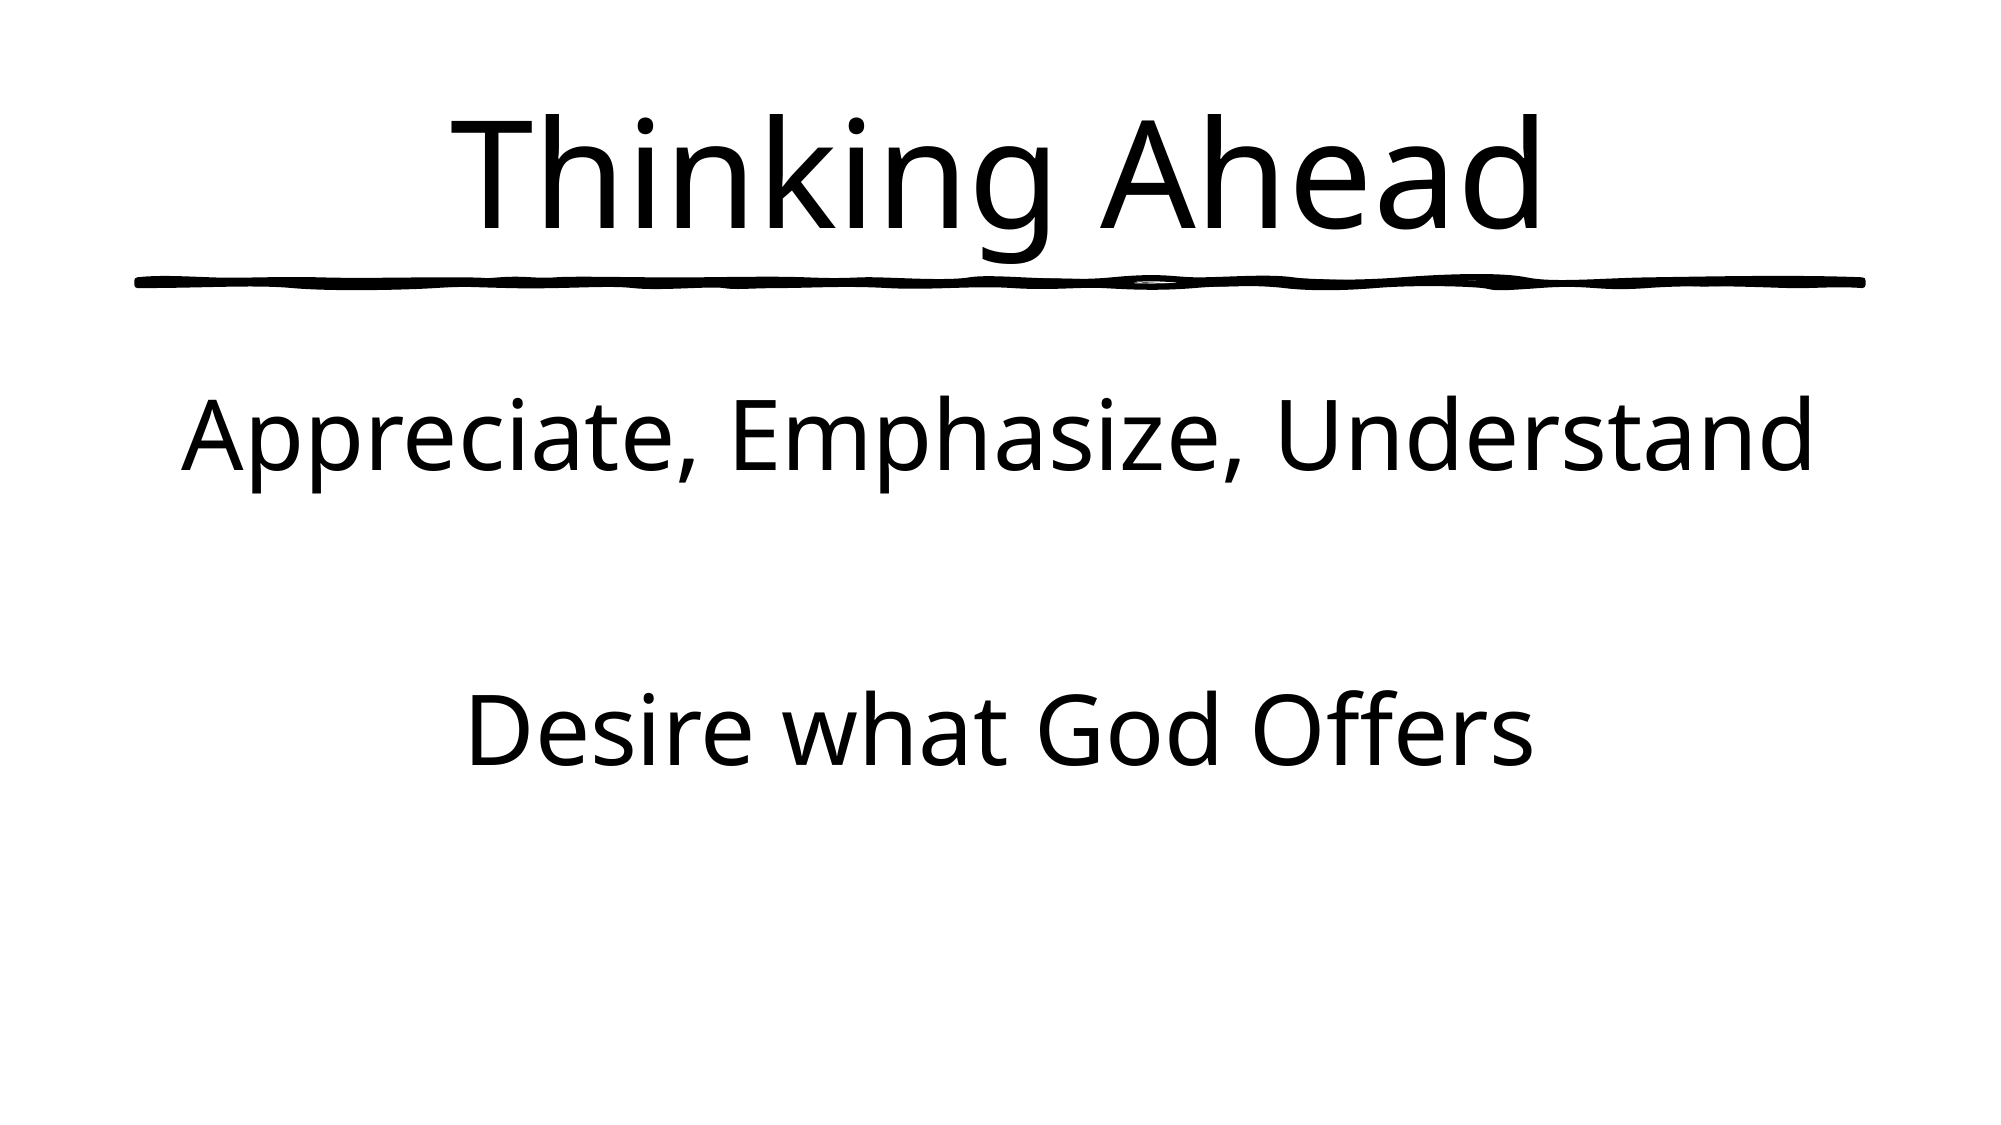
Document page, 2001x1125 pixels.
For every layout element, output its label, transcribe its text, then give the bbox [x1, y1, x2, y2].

title Thinking Ahead [137, 59, 1863, 278]
list Appreciate, Emphasize, Understand Desire what God Offers [137, 353, 1863, 858]
